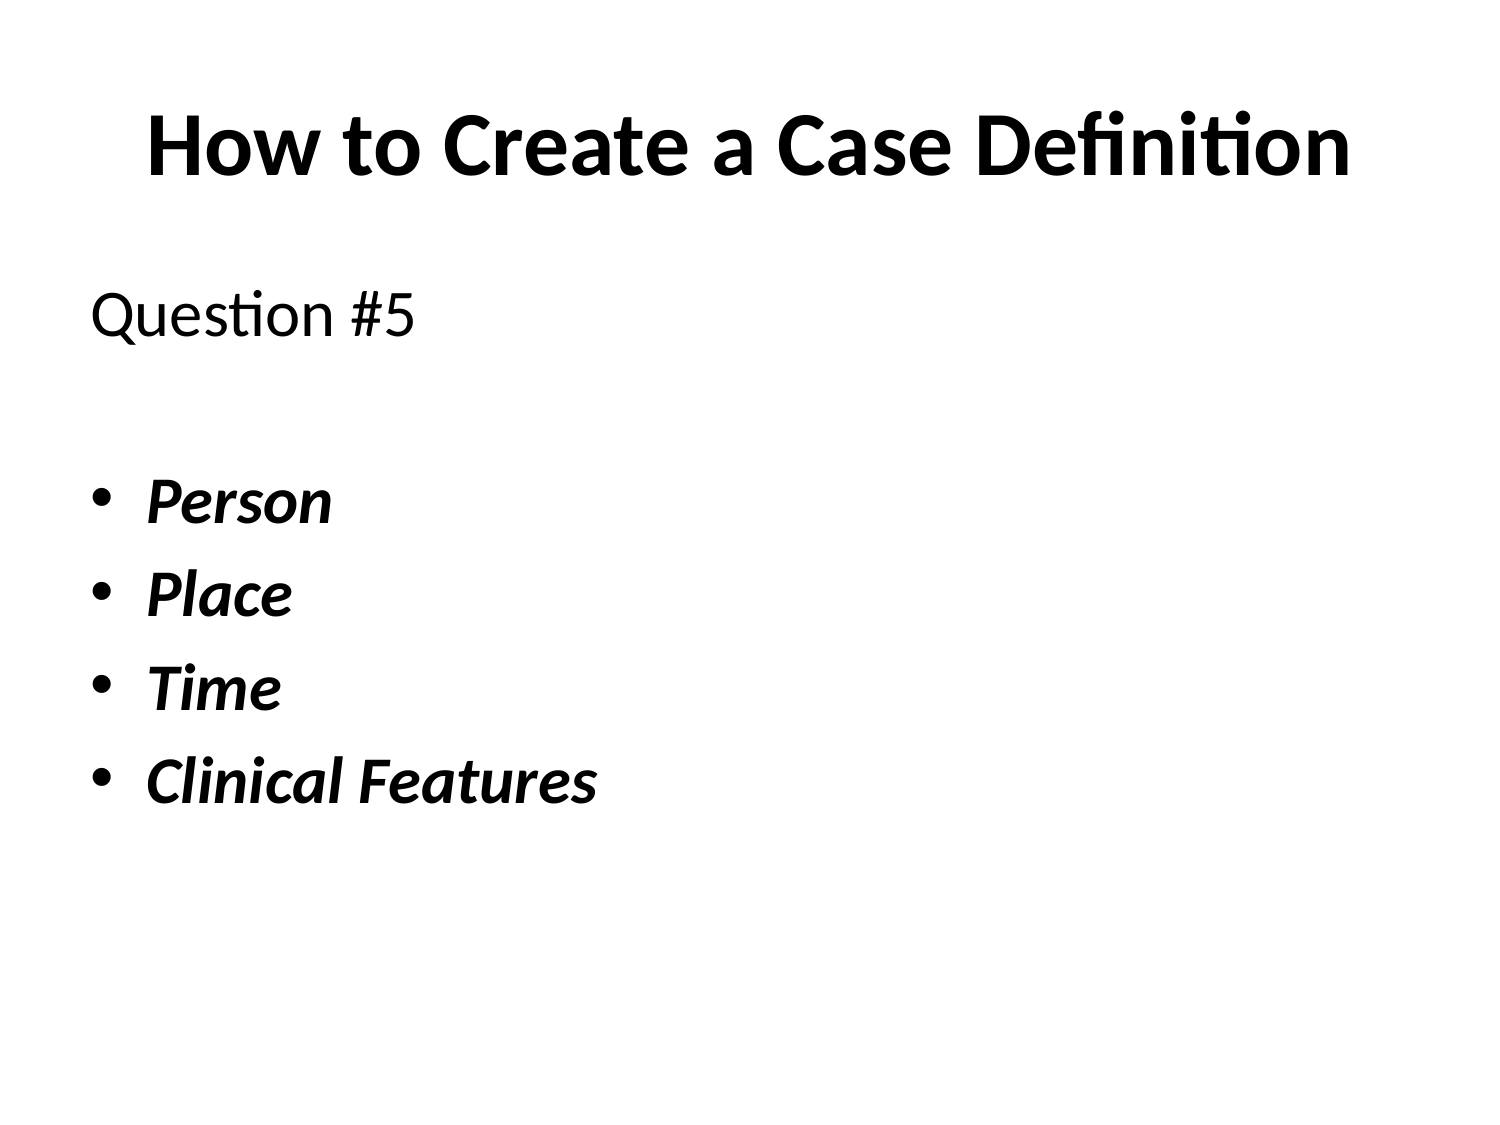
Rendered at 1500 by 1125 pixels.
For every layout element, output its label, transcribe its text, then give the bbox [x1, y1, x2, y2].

title How to Create a Case Definition [75, 45, 1425, 233]
list Question #5 Person Place Time Clinical Features [75, 262, 1425, 1005]
